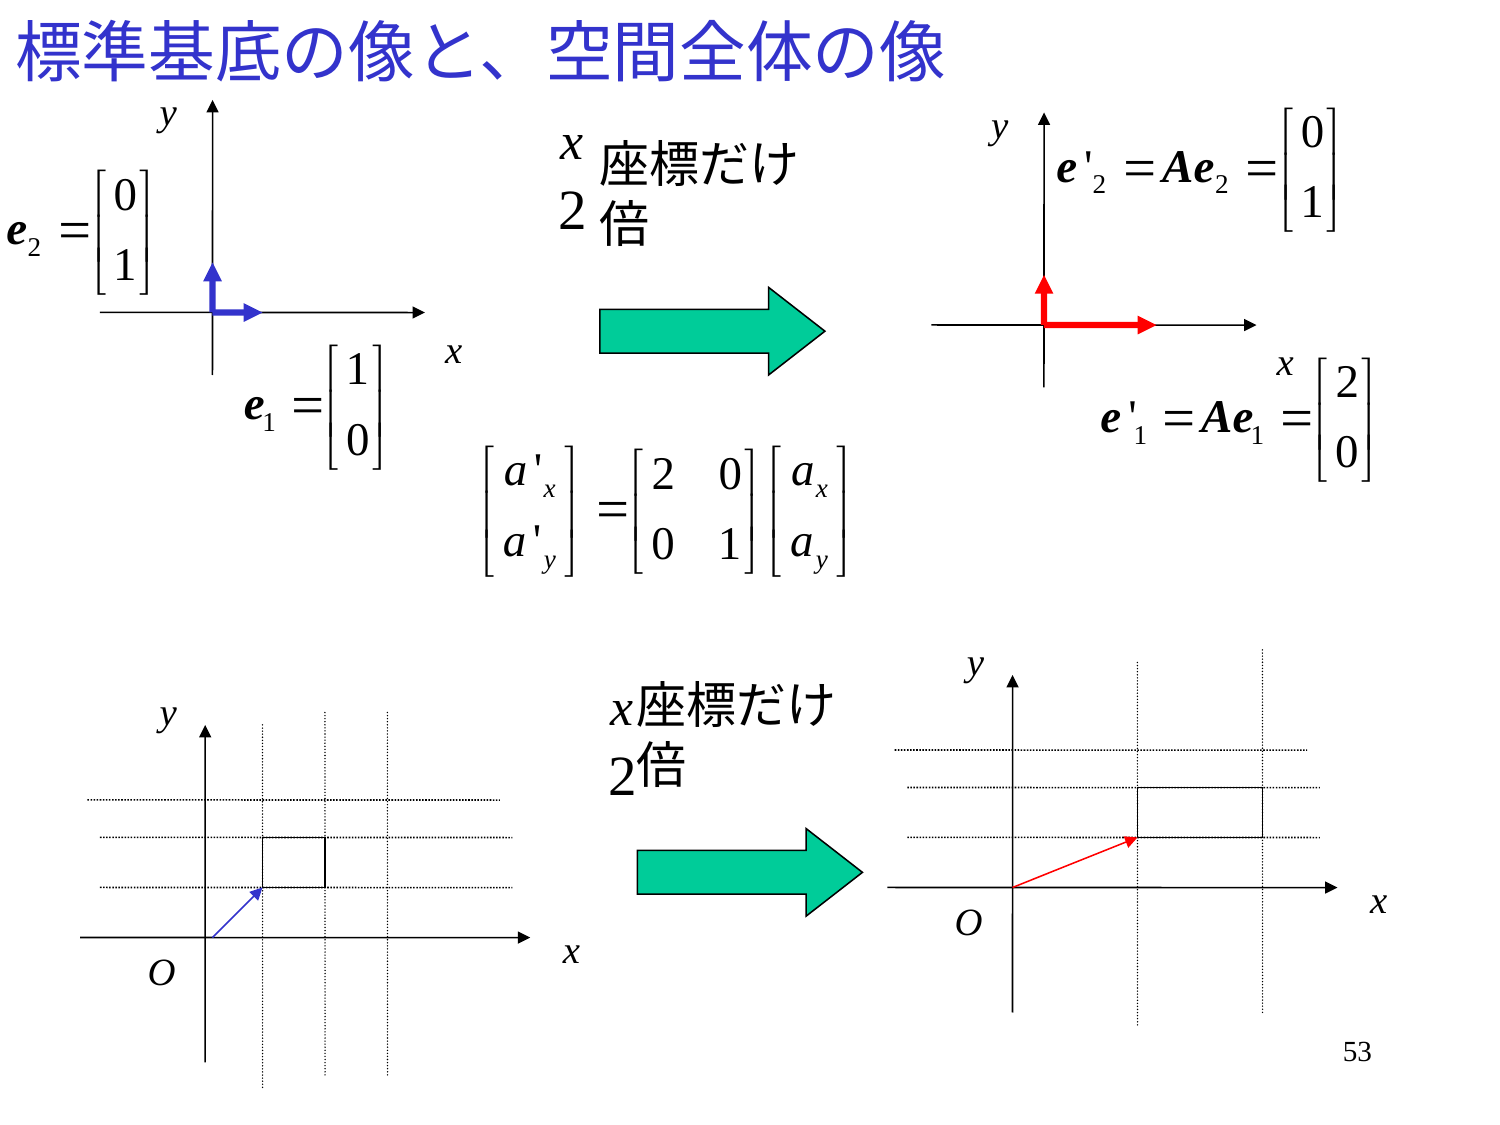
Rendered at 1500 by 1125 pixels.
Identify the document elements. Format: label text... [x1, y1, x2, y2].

text_box [1014, 881, 1338, 894]
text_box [549, 124, 594, 174]
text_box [149, 99, 186, 142]
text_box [949, 899, 990, 946]
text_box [599, 690, 644, 740]
text_box 座標だけ 倍 [584, 124, 815, 260]
text_box [262, 837, 325, 888]
text_box 座標だけ 倍 [622, 666, 852, 801]
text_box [549, 177, 598, 240]
text_box [1012, 836, 1138, 888]
text_box [1043, 318, 1157, 332]
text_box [0, 162, 165, 304]
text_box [981, 112, 1018, 155]
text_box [599, 743, 648, 806]
text_box [213, 306, 263, 319]
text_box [437, 337, 470, 374]
text_box [212, 887, 263, 938]
slide_number 53 [1074, 1024, 1388, 1101]
text_box [637, 828, 863, 917]
title 標準基底の像と、空間全体の像 [0, 0, 1126, 101]
text_box [599, 287, 825, 375]
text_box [142, 949, 182, 996]
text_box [1362, 887, 1396, 924]
text_box [263, 306, 425, 319]
text_box [1157, 318, 1257, 332]
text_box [237, 337, 399, 479]
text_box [1049, 99, 1356, 241]
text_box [956, 649, 994, 692]
text_box [206, 262, 219, 313]
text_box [554, 937, 588, 974]
text_box [206, 101, 219, 262]
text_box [1093, 349, 1388, 491]
text_box [1006, 675, 1019, 750]
text_box [199, 724, 212, 799]
text_box [1037, 112, 1045, 275]
text_box [1137, 787, 1263, 838]
text_box [1037, 274, 1051, 325]
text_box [474, 437, 863, 587]
text_box [214, 931, 531, 944]
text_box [149, 699, 186, 742]
